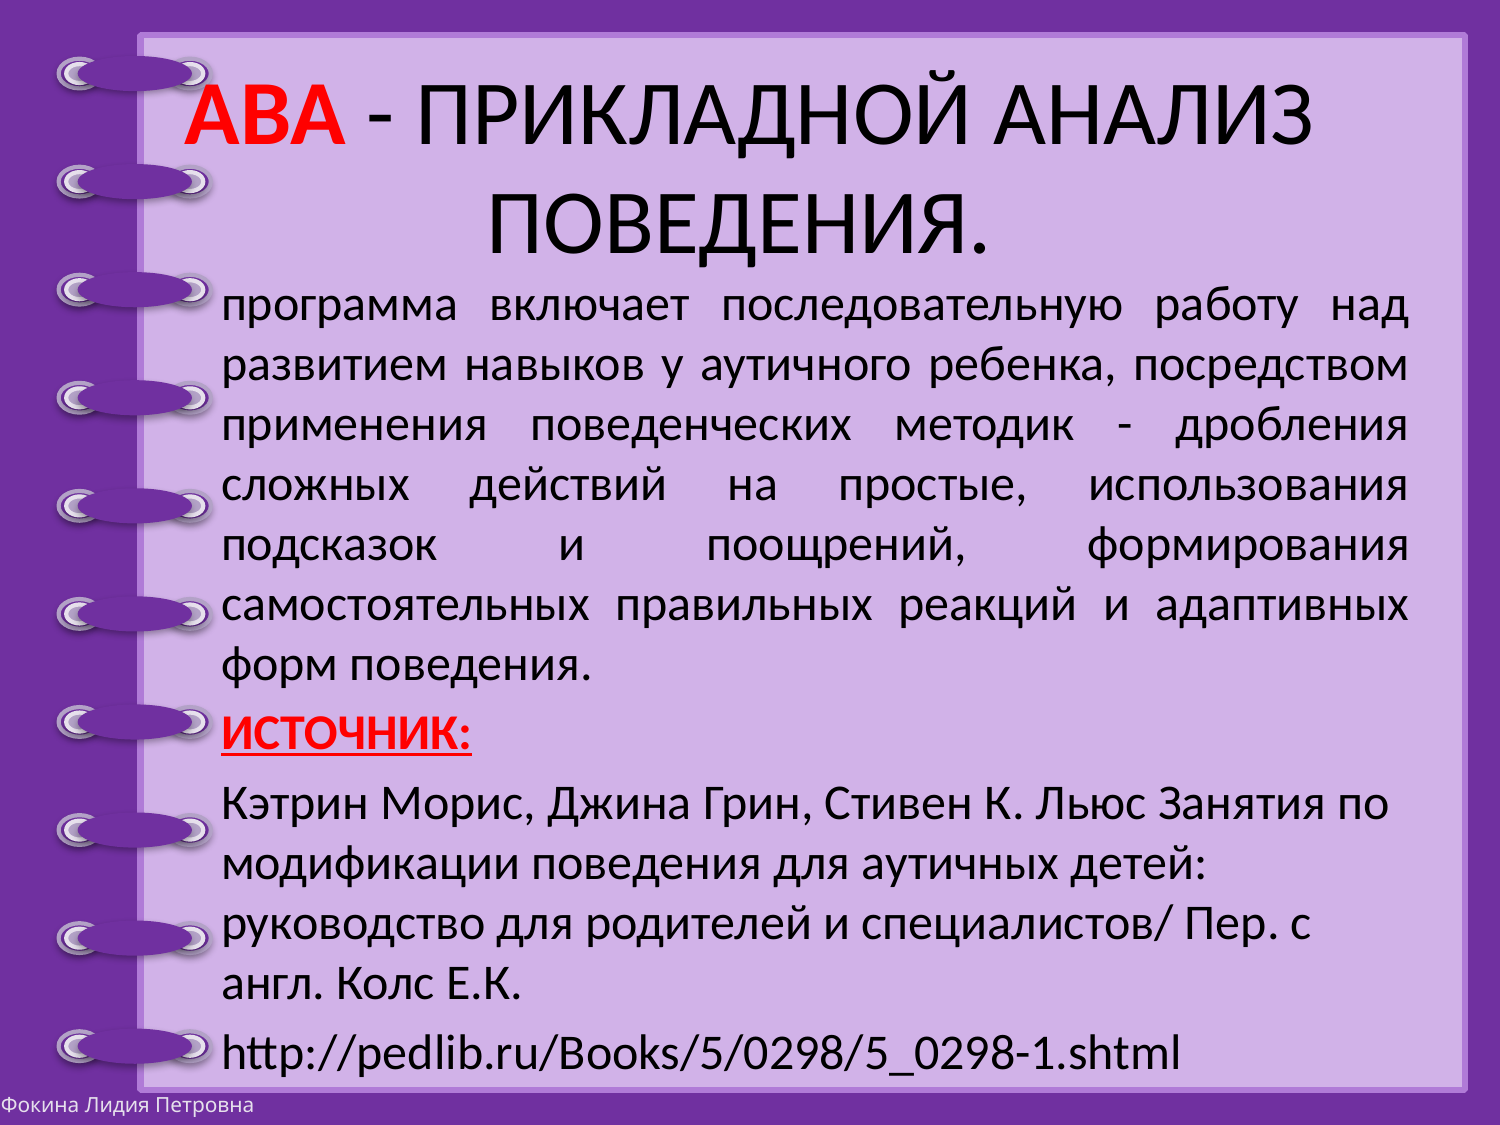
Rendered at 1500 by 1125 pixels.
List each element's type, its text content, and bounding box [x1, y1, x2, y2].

list программа включает последовательную работу над развитием навыков у аутичного ребенка, посредством применения поведенческих методик - дробления сложных действий на простые, использования подсказок и поощрений, формирования самостоятельных правильных реакций и адаптивных форм поведения. ИСТОЧНИК: Кэтрин Морис, Джина Грин, Стивен К. Льюс Занятия по модификации поведения для аутичных детей: руководство для родителей и специалистов/ Пер. с англ. Колс Е.К. http://pedlib.ru/Books/5/0298/5_0298-1.shtml [75, 262, 1425, 1005]
title ABA - ПРИКЛАДНОЙ АНАЛИЗ ПОВЕДЕНИЯ. [75, 45, 1425, 233]
